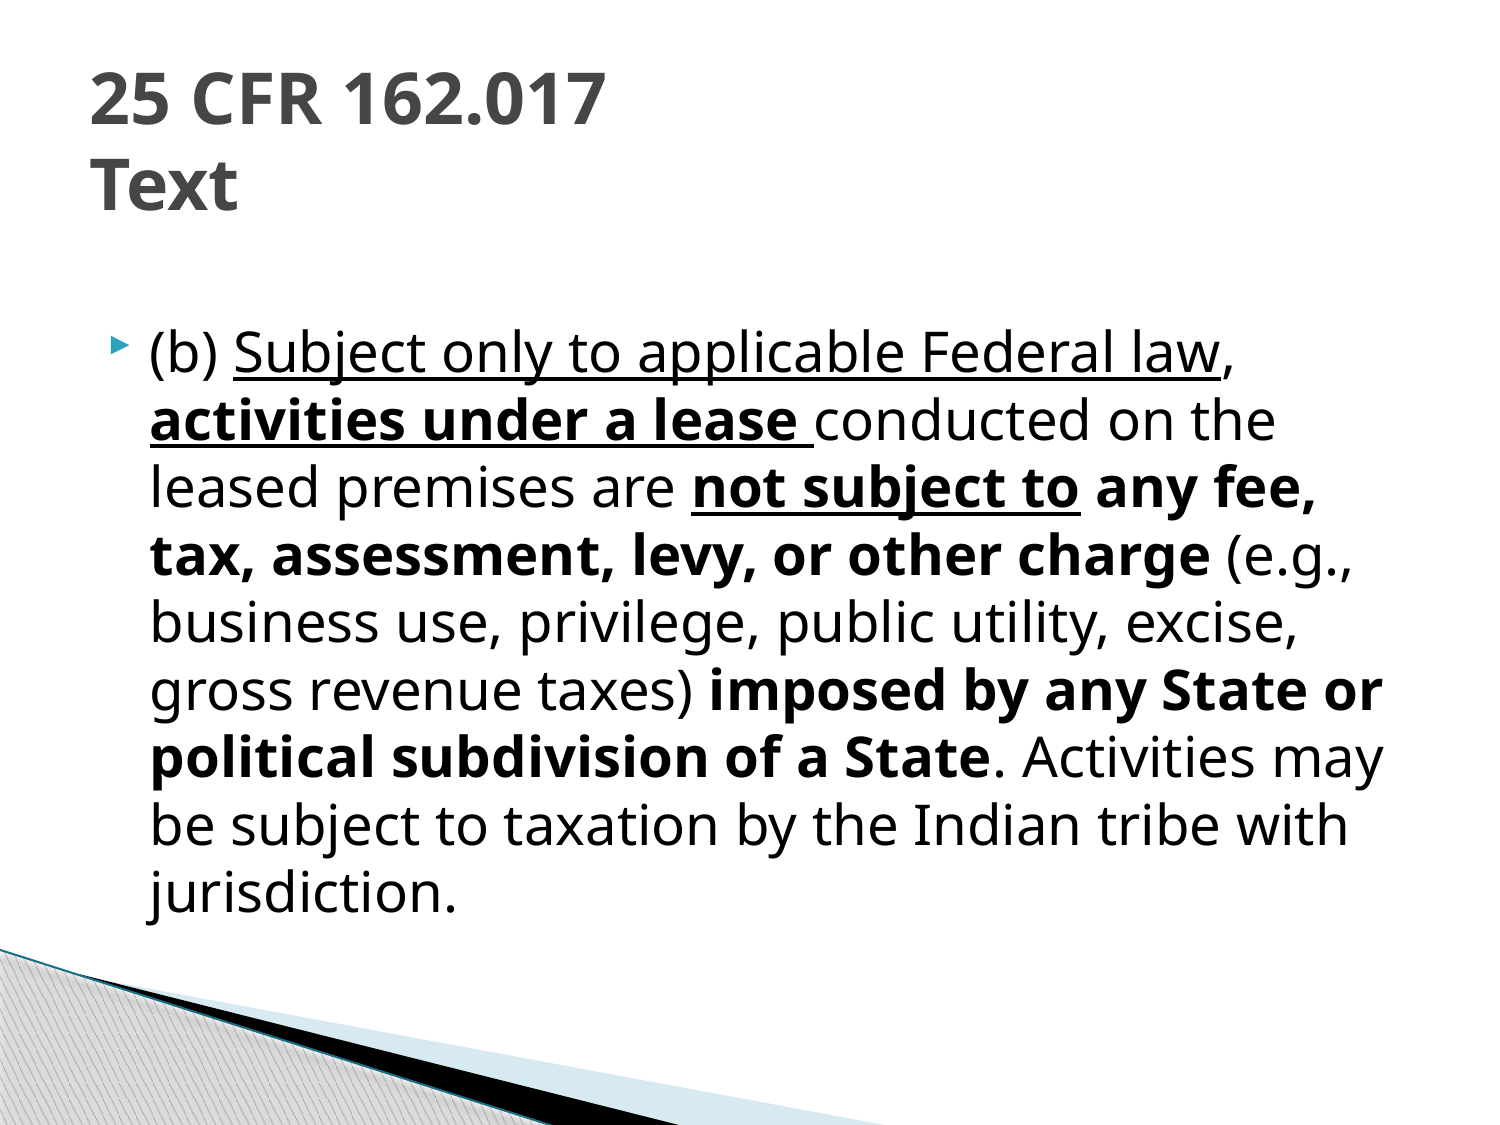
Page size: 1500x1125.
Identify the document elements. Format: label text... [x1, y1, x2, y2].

title 25 CFR 162.017 Text [75, 45, 1425, 233]
list (b) Subject only to applicable Federal law, activities under a lease conducted on the leased premises are not subject to any fee, tax, assessment, levy, or other charge (e.g., business use, privilege, public utility, excise, gross revenue taxes) imposed by any State or political subdivision of a State. Activities may be subject to taxation by the Indian tribe with jurisdiction. [75, 243, 1425, 986]
